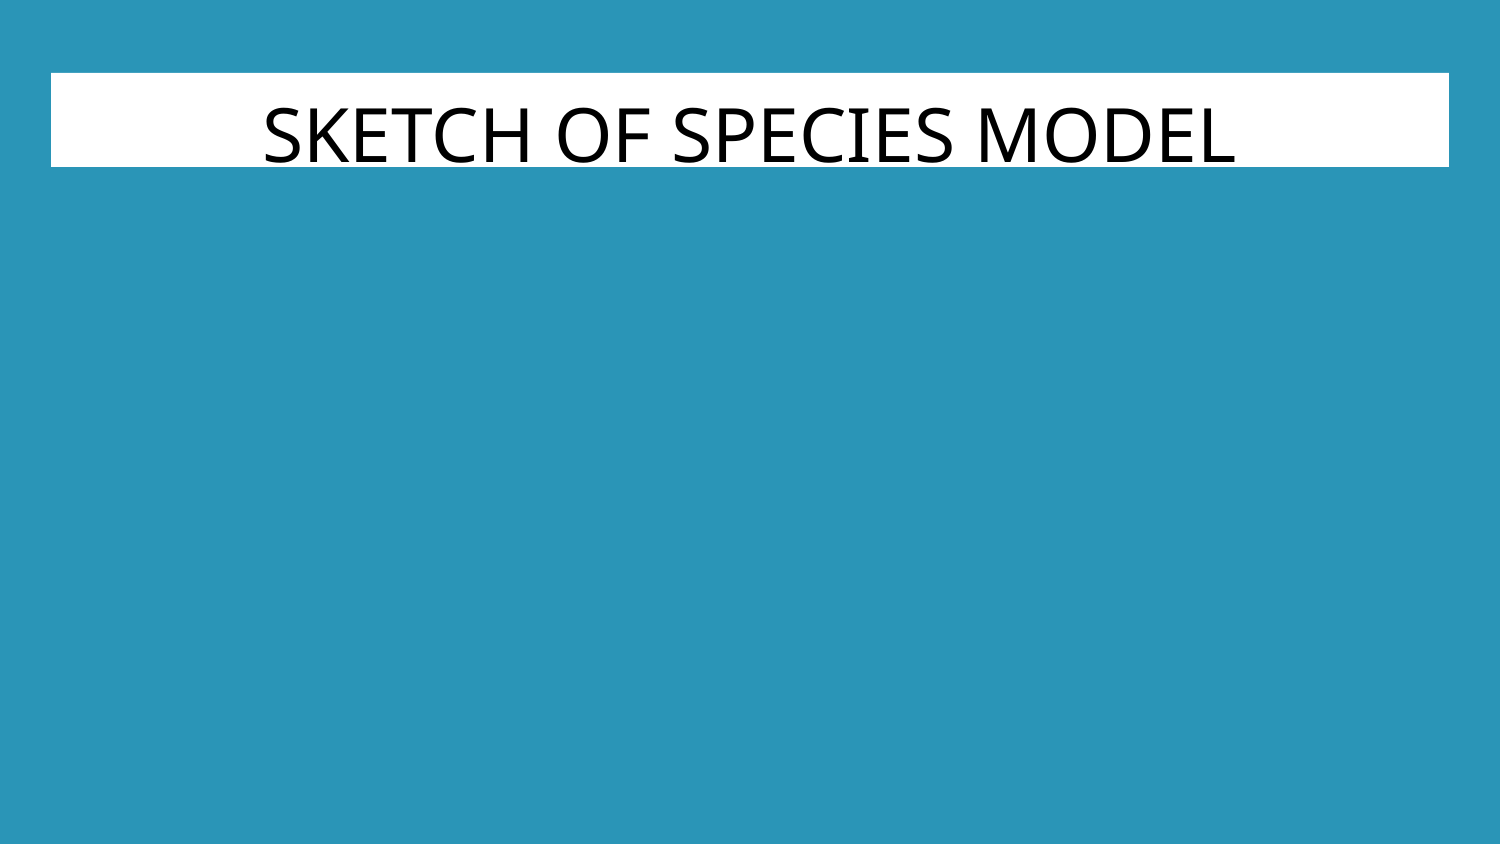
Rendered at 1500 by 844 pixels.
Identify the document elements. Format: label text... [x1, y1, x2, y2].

title SKETCH OF SPECIES MODEL [51, 72, 1449, 167]
